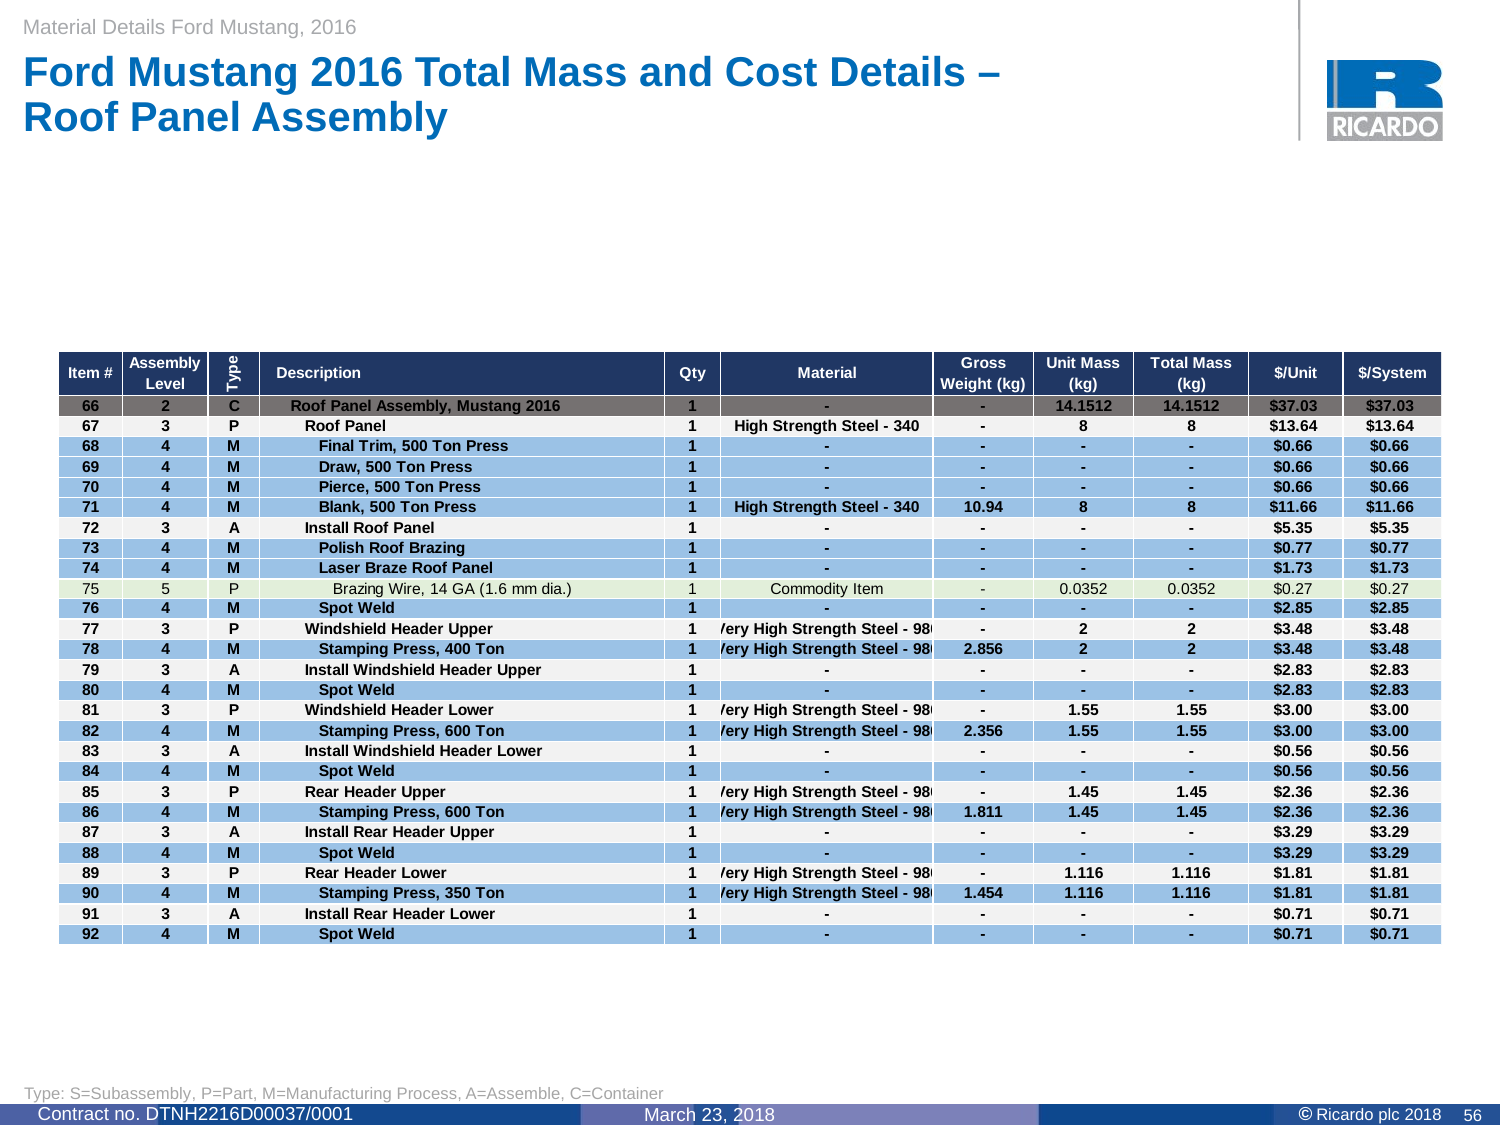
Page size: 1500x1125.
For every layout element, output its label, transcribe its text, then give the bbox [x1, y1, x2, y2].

picture [649, 1111, 655, 1118]
picture [255, 1111, 261, 1119]
picture [243, 1111, 251, 1119]
picture [127, 1111, 132, 1119]
picture [276, 1111, 282, 1119]
title Ford Mustang 2016 Total Mass and Cost Details – Roof Panel Assembly [22, 49, 1282, 239]
picture [54, 1111, 59, 1119]
picture [313, 1111, 319, 1119]
text_box Material Details Ford Mustang, 2016 [22, 16, 1169, 40]
text_box Type: S=Subassembly, P=Part, M=Manufacturing Process, A=Assemble, C=Container [9, 1075, 685, 1111]
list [57, 351, 1443, 946]
picture [323, 1111, 329, 1119]
picture [148, 1111, 156, 1119]
picture [265, 1111, 271, 1119]
picture [0, 1104, 1500, 1125]
picture [1327, 60, 1443, 141]
picture [334, 1111, 340, 1119]
